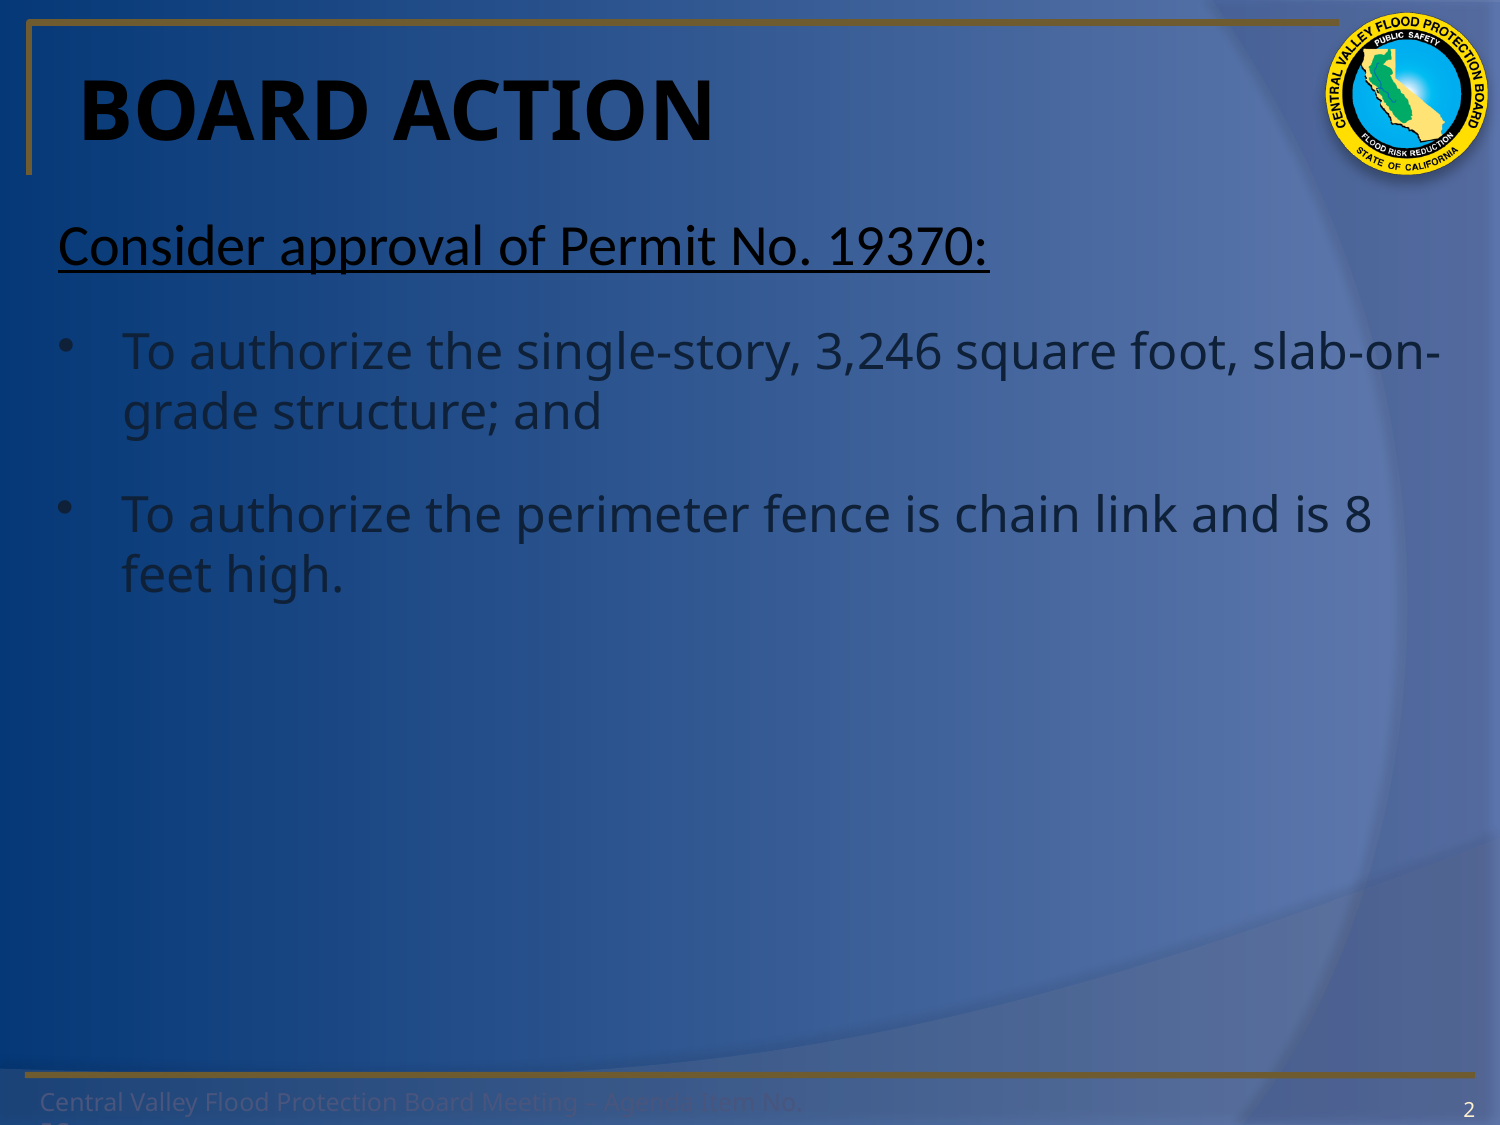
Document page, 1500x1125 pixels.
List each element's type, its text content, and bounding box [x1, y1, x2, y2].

picture [1325, 12, 1488, 175]
text_box To authorize the perimeter fence is chain link and is 8 feet high. [37, 474, 1450, 725]
slide_number 2 [1400, 1074, 1475, 1125]
title BOARD ACTION [62, 50, 1288, 175]
list Consider approval of Permit No. 19370: [37, 200, 1450, 300]
text_box To authorize the single-story, 3,246 square foot, slab-on-grade structure; and [38, 312, 1464, 463]
